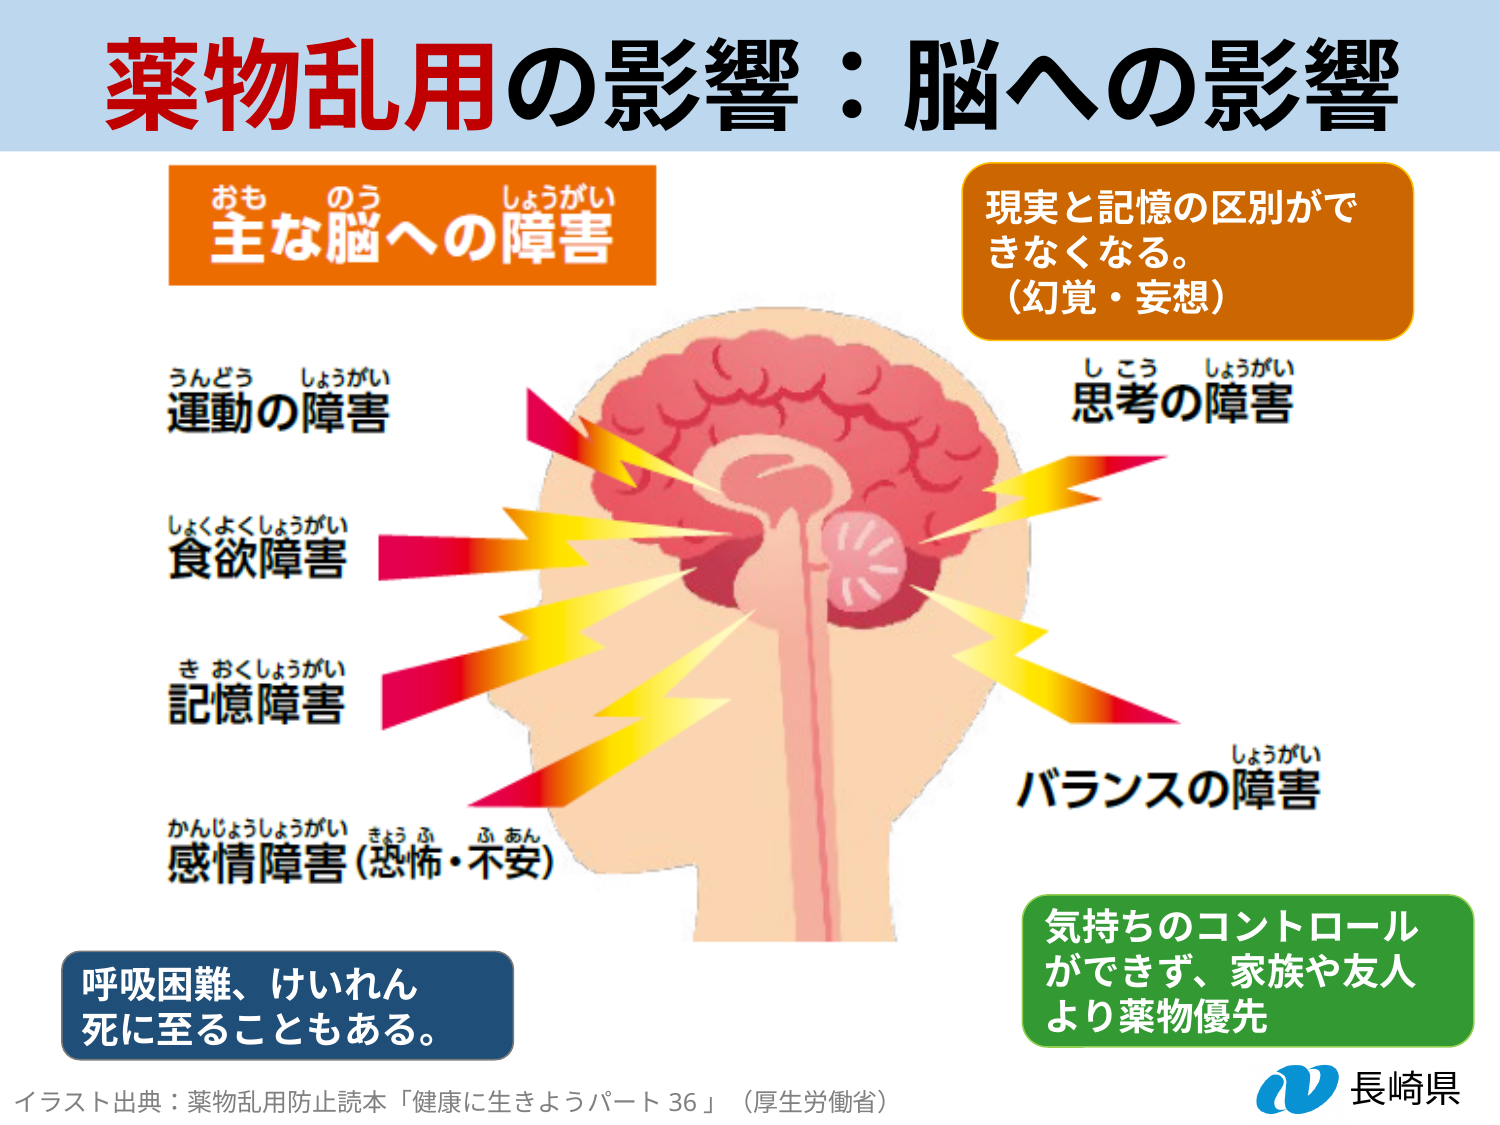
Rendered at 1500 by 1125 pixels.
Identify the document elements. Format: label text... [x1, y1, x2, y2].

text_box 現実と記憶の区別ができなくなる。 （幻覚・妄想） [1354, 162, 1414, 341]
text_box 薬物乱用の影響：脳への影響 [0, 0, 1500, 152]
text_box 長崎県 [1307, 1057, 1500, 1117]
picture [146, 154, 1354, 952]
text_box イラスト出典：薬物乱用防止読本「健康に生きようパート36」（厚生労働省） [0, 1079, 957, 1125]
picture [1248, 1059, 1349, 1121]
text_box 気持ちのコントロールができず、家族や友人より薬物優先 [1022, 894, 1474, 1047]
text_box 呼吸困難、けいれん 死に至ることもある。 [61, 951, 514, 1060]
